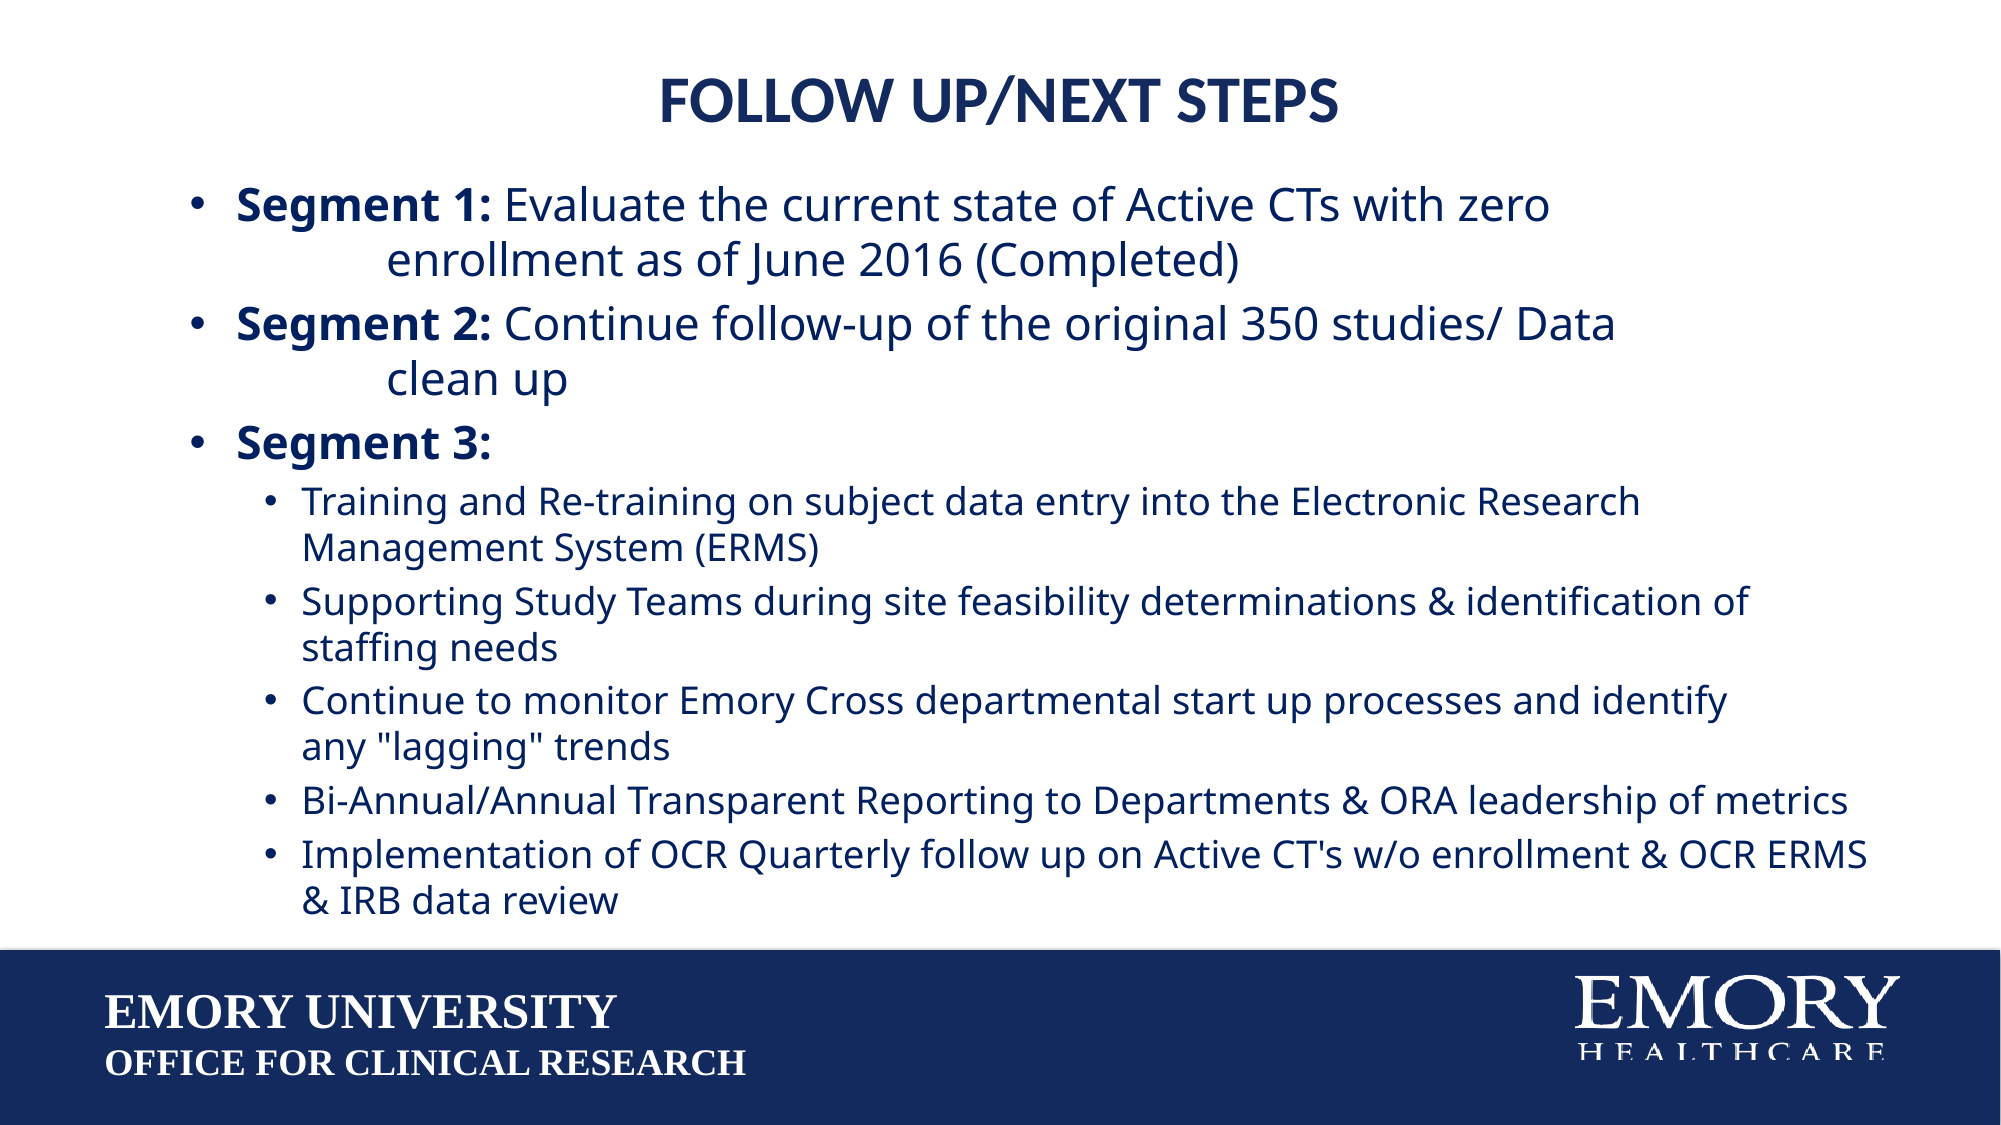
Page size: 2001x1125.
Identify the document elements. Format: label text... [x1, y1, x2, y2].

text_box EMORY UNIVERSITY OFFICE FOR CLINICAL RESEARCH [89, 970, 1090, 1091]
list Segment 1: Evaluate the current state of Active CTs with zero enrollment as of June 2016 (Completed) Segment 2: Continue follow-up of the original 350 studies/ Data clean up Segment 3: Training and Re-training on subject data entry into the Electronic Research Management System (ERMS) Supporting Study Teams during site feasibility determinations & identification of staffing needs Continue to monitor Emory Cross departmental start up processes and identify any "lagging" trends Bi-Annual/Annual Transparent Reporting to Departments & ORA leadership of metrics Implementation of OCR Quarterly follow up on Active CT's w/o enrollment & OCR ERMS & IRB data review [99, 167, 1900, 942]
title Follow up/Next steps [99, 45, 1900, 146]
